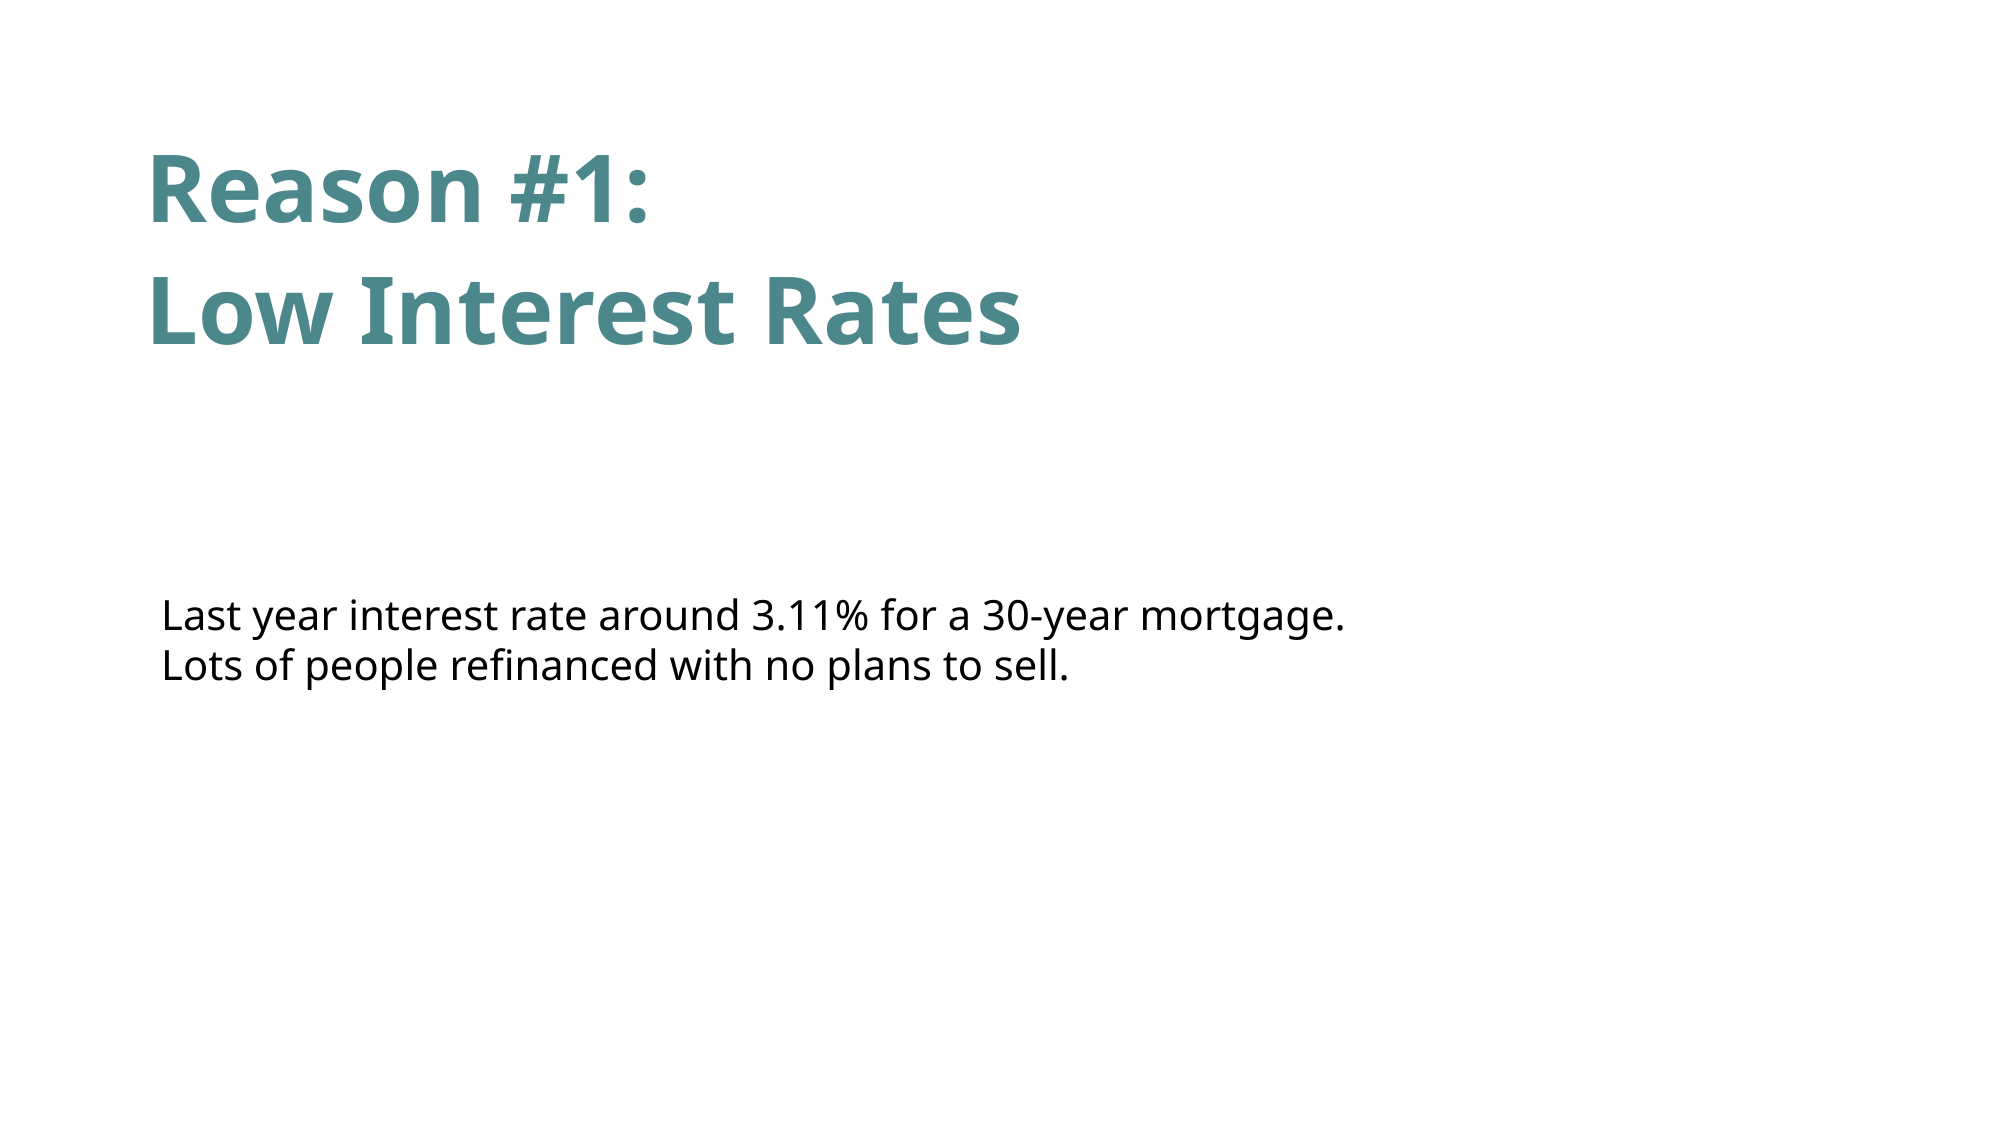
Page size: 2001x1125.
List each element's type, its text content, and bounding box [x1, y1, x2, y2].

text_box Reason #1: Low Interest Rates [130, 134, 1870, 571]
text_box Last year interest rate around 3.11% for a 30-year mortgage. Lots of people refinanced with no plans to sell. [145, 580, 1840, 696]
